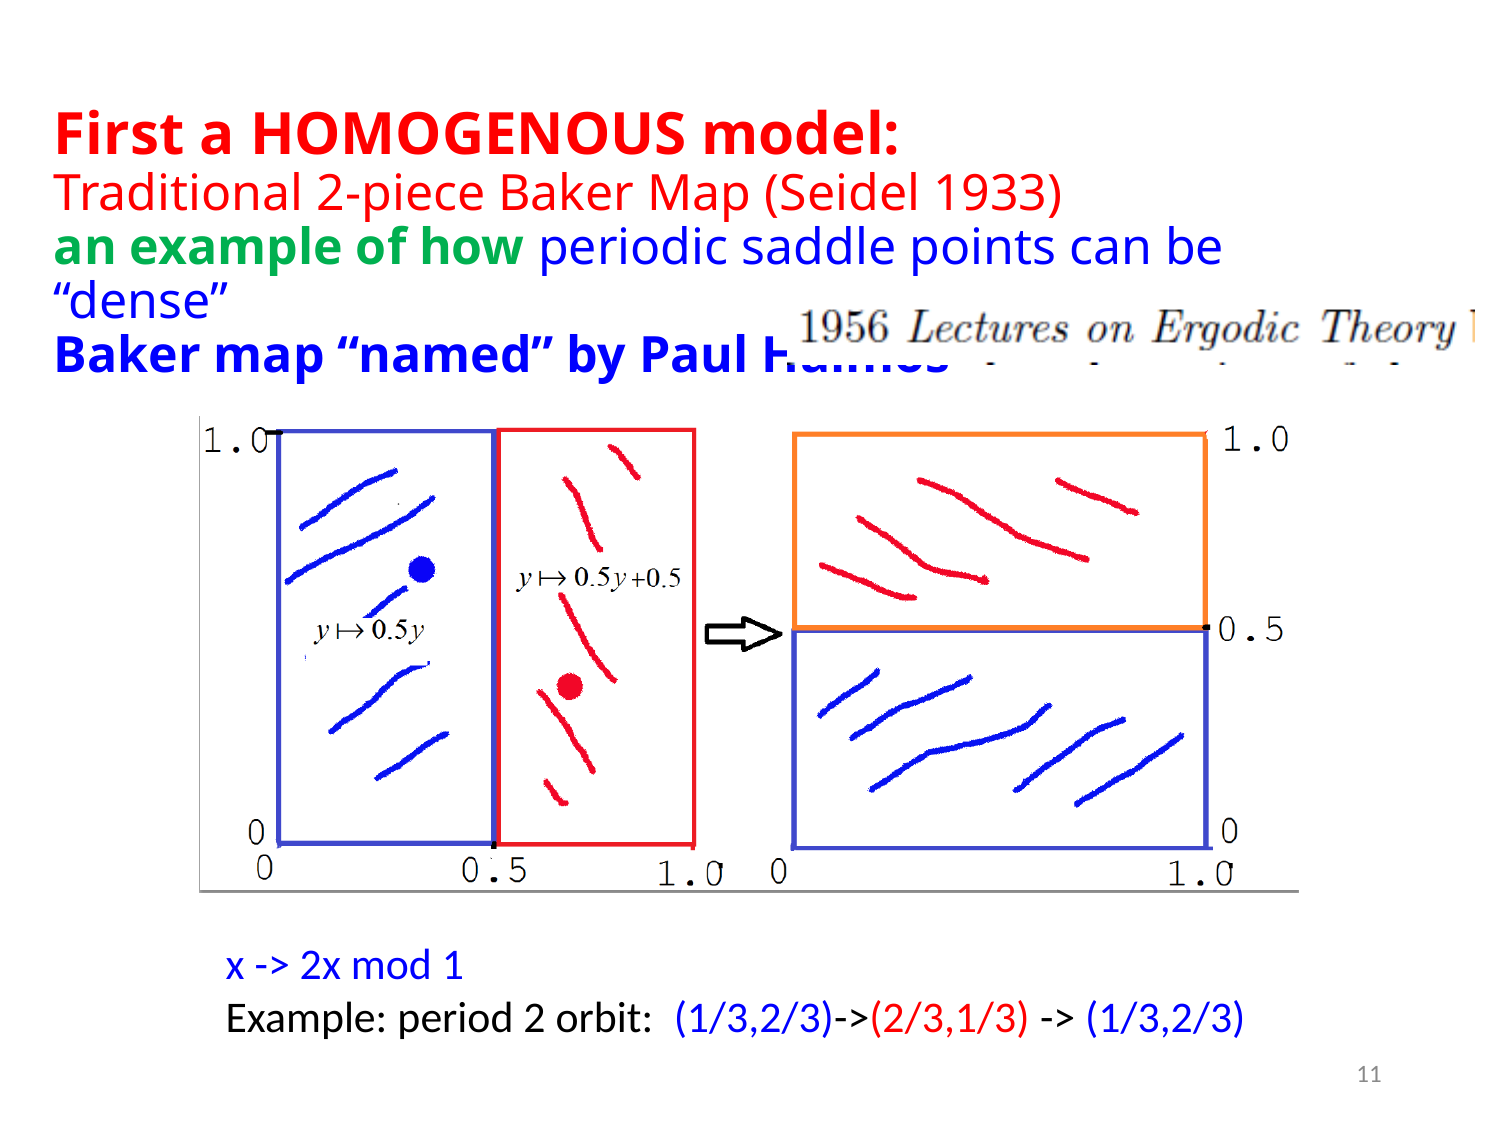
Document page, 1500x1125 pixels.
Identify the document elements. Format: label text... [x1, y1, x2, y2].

text_box x -> 2x mod 1 Example: period 2 orbit: (1/3,2/3)->(2/3,1/3) -> (1/3,2/3) [210, 928, 1299, 1049]
title First a HOMOGENOUS model: Traditional 2-piece Baker Map (Seidel 1933) an example of how periodic saddle points can be “dense” Baker map “named” by Paul Halmos [39, 174, 1266, 313]
picture [787, 300, 1475, 365]
slide_number 11 [1059, 1042, 1397, 1103]
picture [199, 416, 1299, 893]
